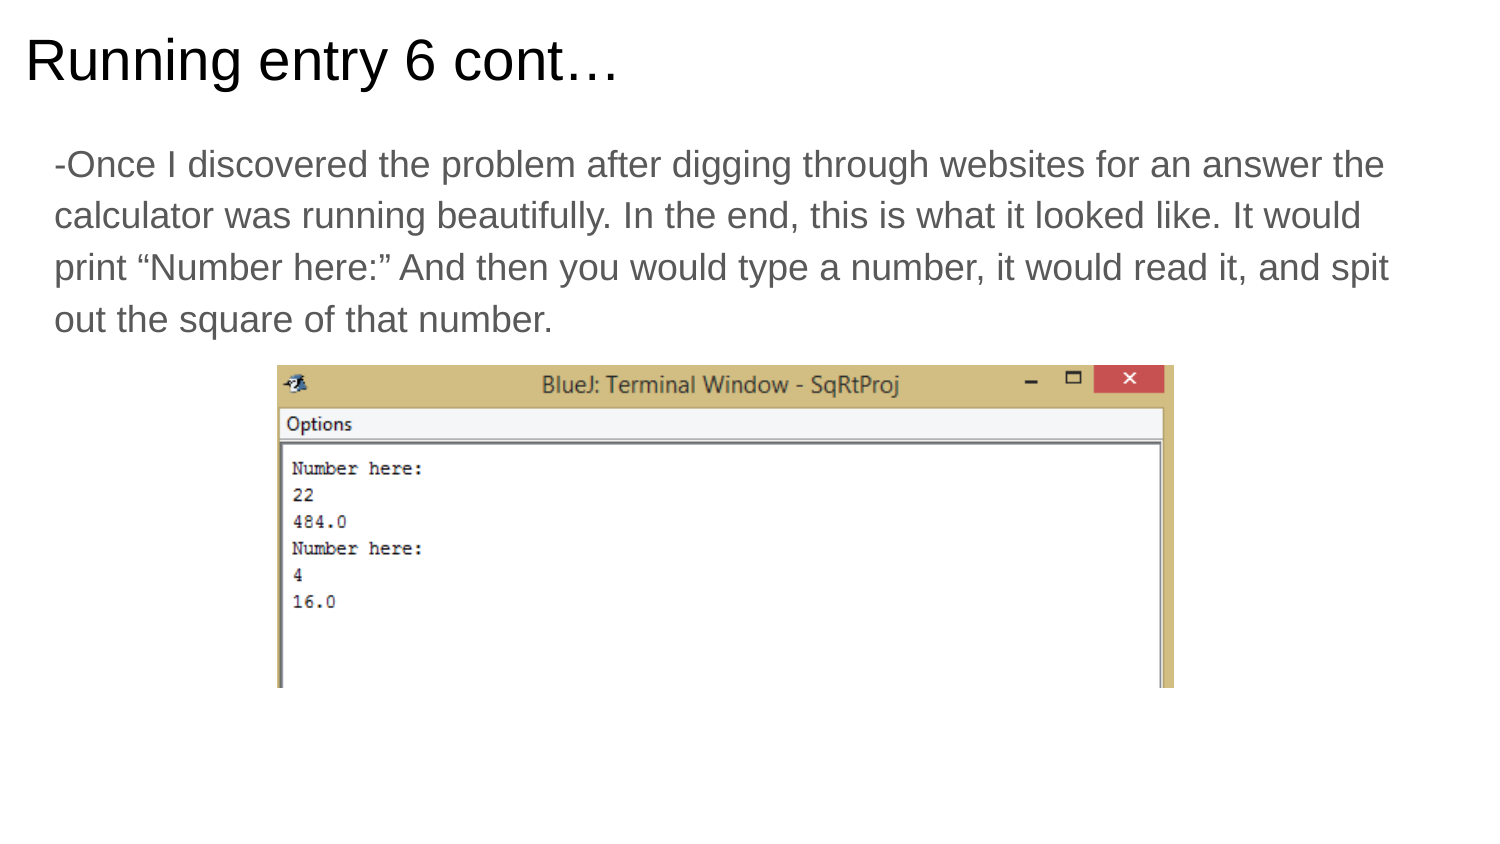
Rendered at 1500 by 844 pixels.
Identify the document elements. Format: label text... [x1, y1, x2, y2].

list -Once I discovered the problem after digging through websites for an answer the calculator was running beautifully. In the end, this is what it looked like. It would print “Number here:” And then you would type a number, it would read it, and spit out the square of that number. [39, 118, 1437, 679]
title Running entry 6 cont… [10, 6, 1408, 101]
picture [277, 365, 1174, 688]
